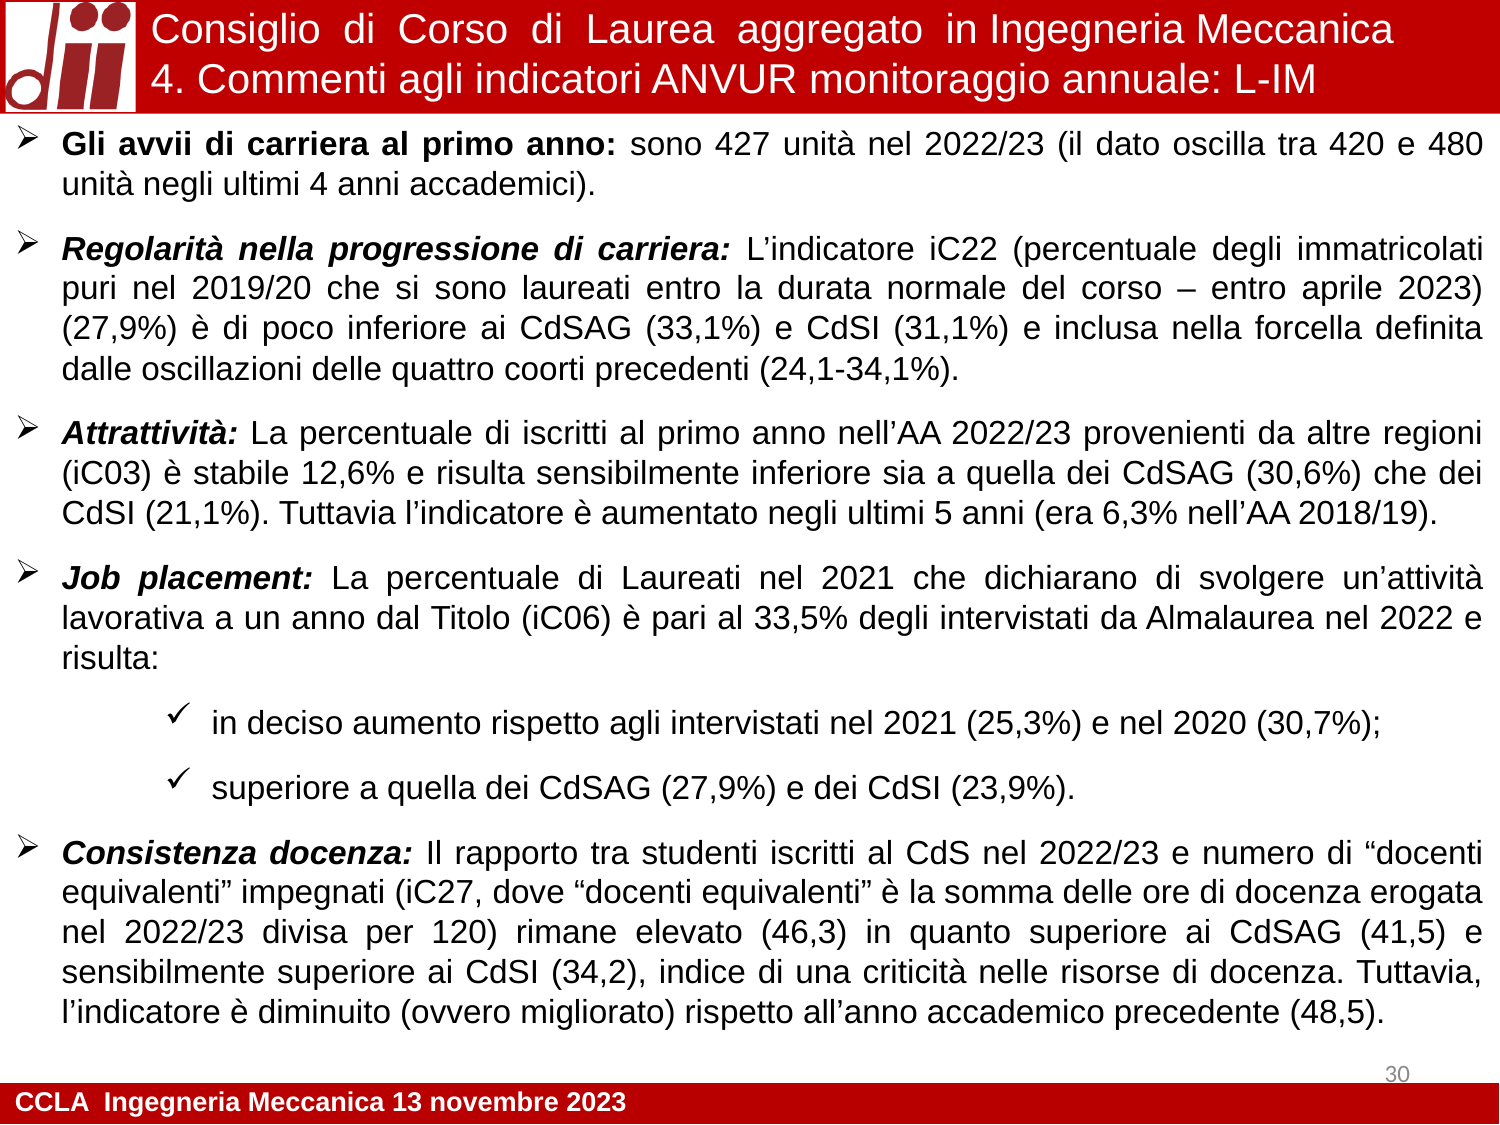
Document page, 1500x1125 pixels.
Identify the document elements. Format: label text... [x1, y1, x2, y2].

text_box Gli avvii di carriera al primo anno: sono 427 unità nel 2022/23 (il dato oscilla tra 420 e 480 unità negli ultimi 4 anni accademici). Regolarità nella progressione di carriera: L’indicatore iC22 (percentuale degli immatricolati puri nel 2019/20 che si sono laureati entro la durata normale del corso – entro aprile 2023) (27,9%) è di poco inferiore ai CdSAG (33,1%) e CdSI (31,1%) e inclusa nella forcella definita dalle oscillazioni delle quattro coorti precedenti (24,1-34,1%). Attrattività: La percentuale di iscritti al primo anno nell’AA 2022/23 provenienti da altre regioni (iC03) è stabile 12,6% e risulta sensibilmente inferiore sia a quella dei CdSAG (30,6%) che dei CdSI (21,1%). Tuttavia l’indicatore è aumentato negli ultimi 5 anni (era 6,3% nell’AA 2018/19). Job placement: La percentuale di Laureati nel 2021 che dichiarano di svolgere un’attività lavorativa a un anno dal Titolo (iC06) è pari al 33,5% degli intervistati da Almalaurea nel 2022 e risulta: in deciso aumento rispetto agli intervistati nel 2021 (25,3%) e nel 2020 (30,7%); superiore a quella dei CdSAG (27,9%) e dei CdSI (23,9%). Consistenza docenza: Il rapporto tra studenti iscritti al CdS nel 2022/23 e numero di “docenti equivalenti” impegnati (iC27, dove “docenti equivalenti” è la somma delle ore di docenza erogata nel 2022/23 divisa per 120) rimane elevato (46,3) in quanto superiore ai CdSAG (41,5) e sensibilmente superiore ai CdSI (34,2), indice di una criticità nelle risorse di docenza. Tuttavia, l’indicatore è diminuito (ovvero migliorato) rispetto all’anno accademico precedente (48,5). [0, 114, 1500, 1038]
text_box Consiglio di Corso di Laurea aggregato in Ingegneria Meccanica 4. Commenti agli indicatori ANVUR monitoraggio annuale: L-IM [135, 0, 1500, 109]
picture [5, 2, 136, 112]
slide_number 30 [1074, 1042, 1425, 1103]
